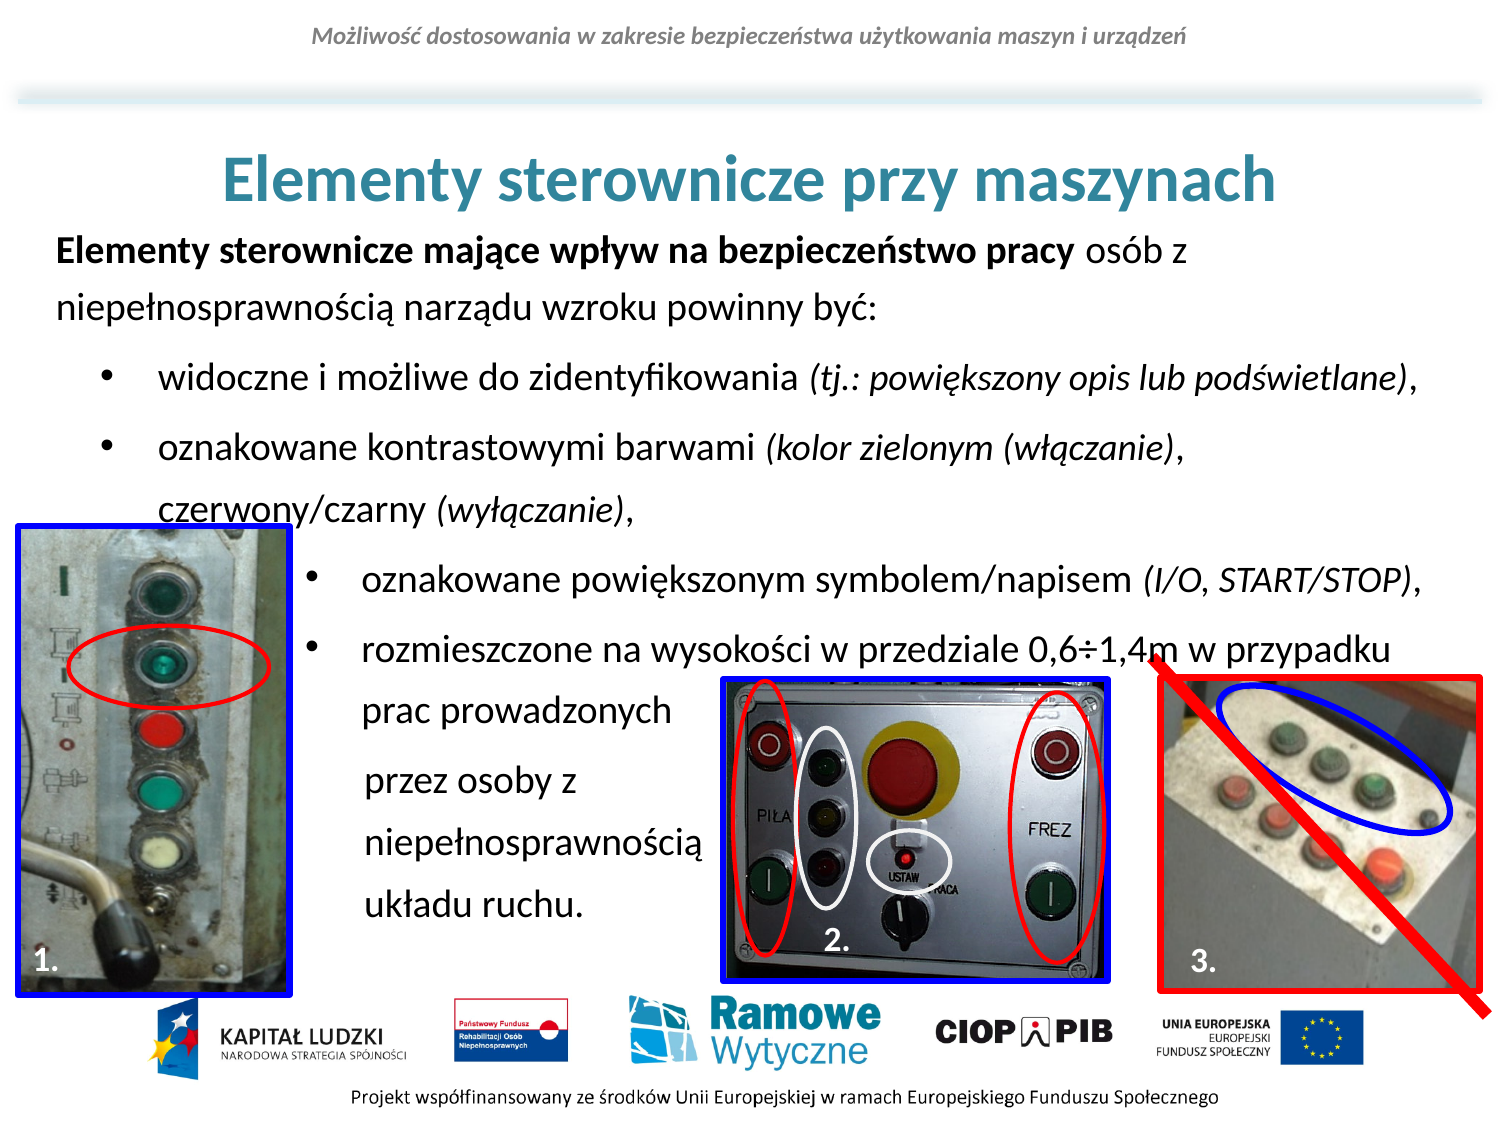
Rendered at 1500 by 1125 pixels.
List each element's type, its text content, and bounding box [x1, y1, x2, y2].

text_box Elementy sterownicze przy maszynach [0, 127, 1500, 209]
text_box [20, 529, 287, 993]
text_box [1151, 656, 1488, 1016]
picture [726, 964, 1105, 979]
picture [147, 992, 1376, 1125]
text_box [40, 206, 1448, 964]
